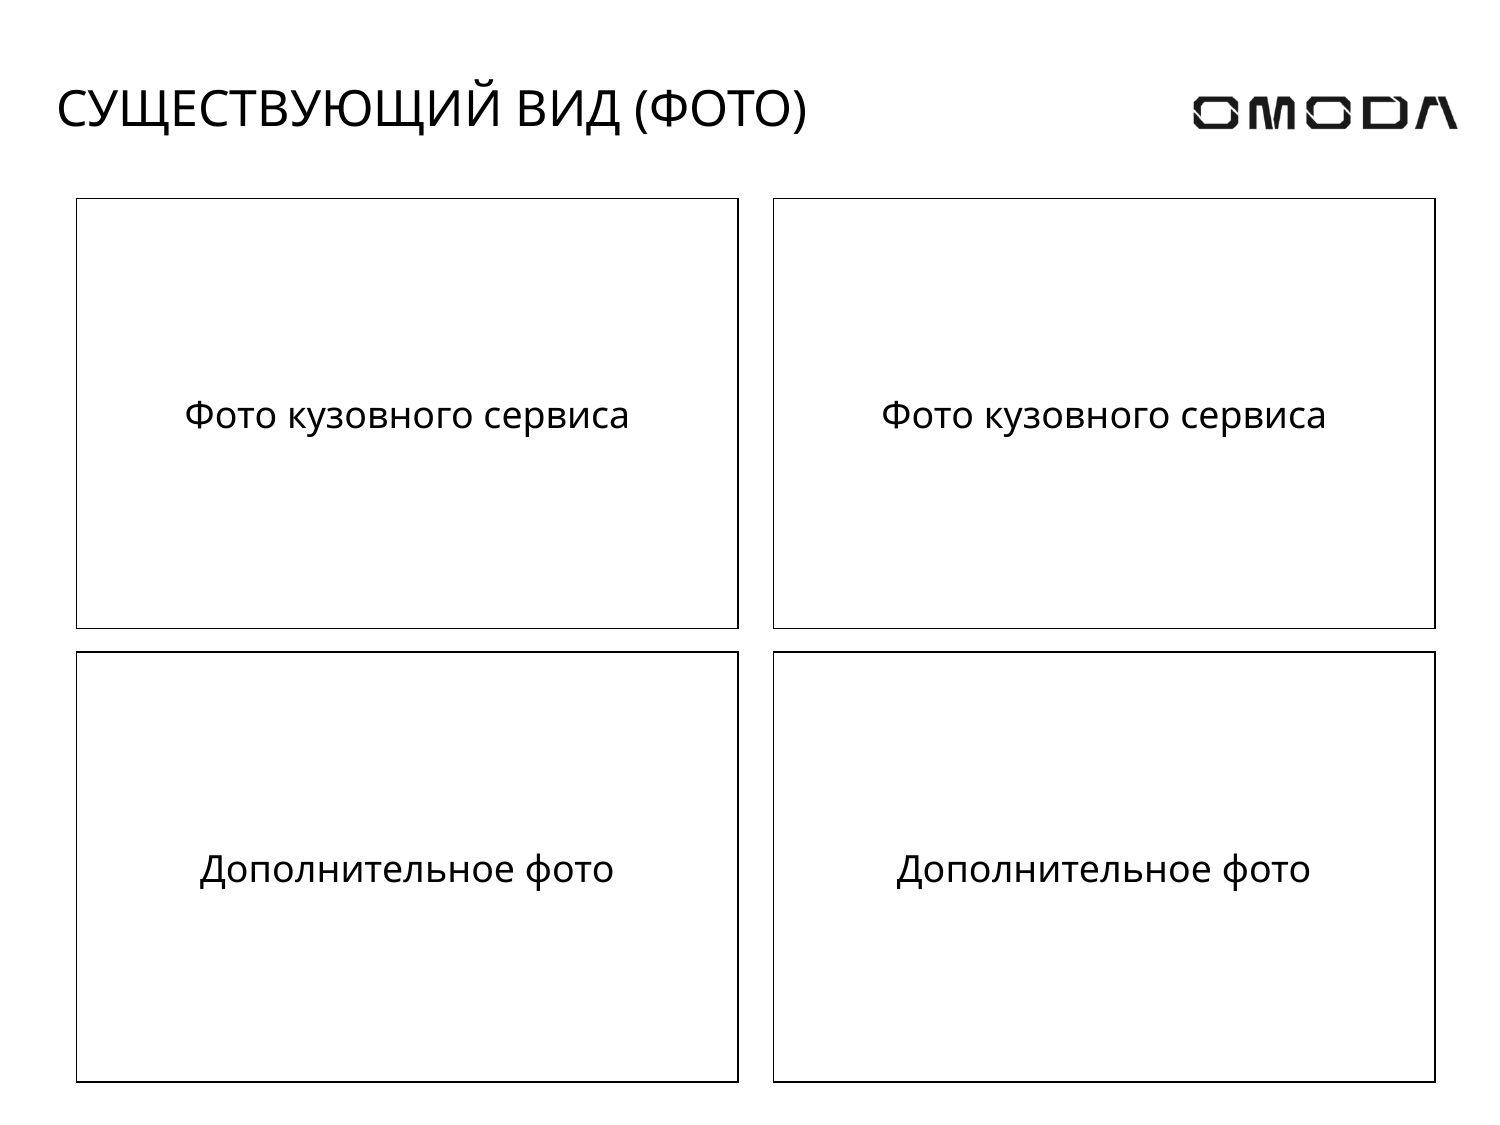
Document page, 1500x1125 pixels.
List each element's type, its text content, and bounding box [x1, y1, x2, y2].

text_box Дополнительное фото [76, 652, 739, 1083]
picture [1199, 89, 1467, 138]
text_box Дополнительное фото [773, 652, 1436, 1083]
text_box Фото кузовного сервиса [773, 198, 1436, 629]
title СУЩЕСТВУЮЩИЙ ВИД (ФОТО) [41, 68, 1199, 149]
text_box Фото кузовного сервиса [76, 198, 739, 629]
